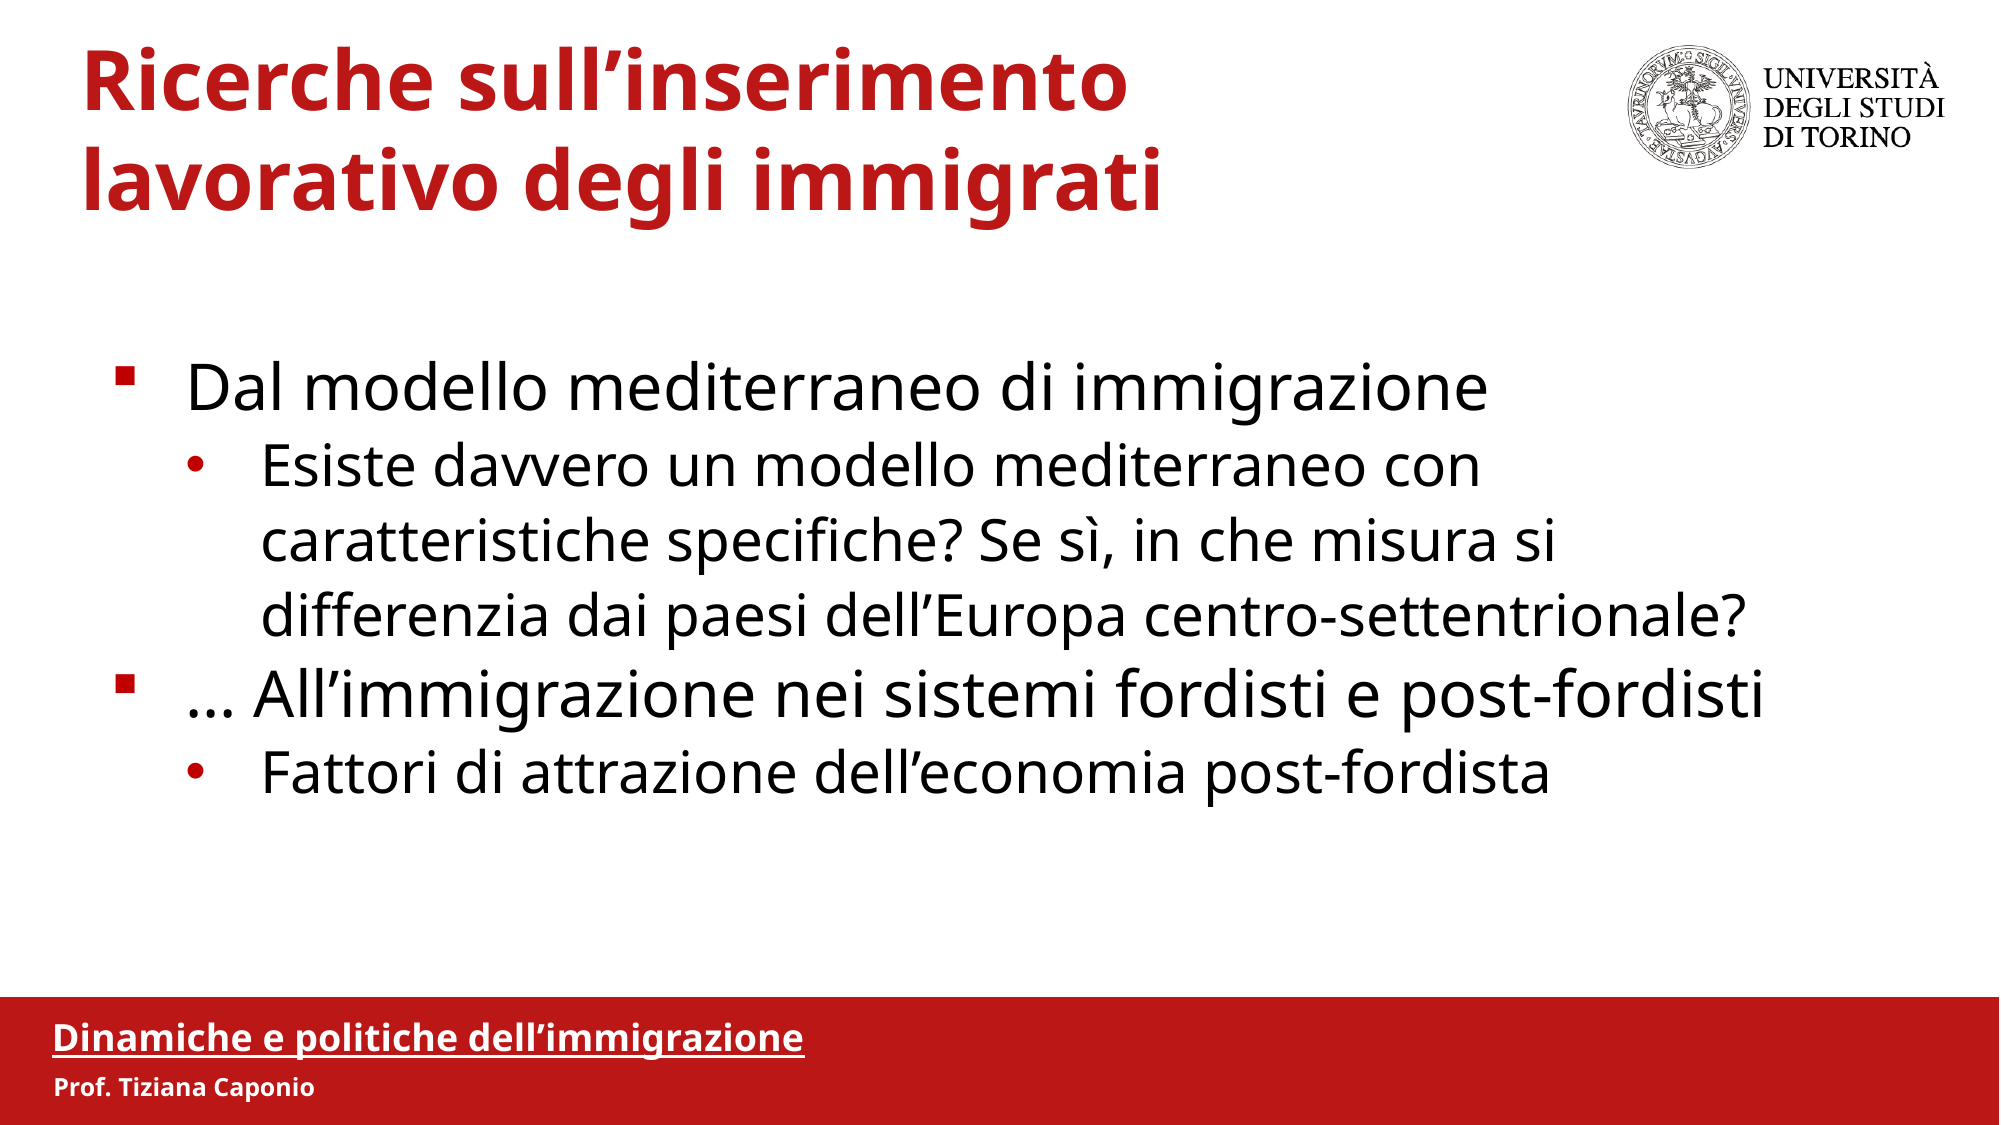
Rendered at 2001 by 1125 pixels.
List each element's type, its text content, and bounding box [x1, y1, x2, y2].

text_box [37, 128, 2000, 184]
text_box Dal modello mediterraneo di immigrazione Esiste davvero un modello mediterraneo con caratteristiche specifiche? Se sì, in che misura si differenzia dai paesi dell’Europa centro-settentrionale? ... All’immigrazione nei sistemi fordisti e post-fordisti Fattori di attrazione dell’economia post-fordista [95, 333, 1876, 813]
text_box Dinamiche e politiche dell’immigrazione [37, 1012, 2000, 1068]
text_box Prof. Tiziana Caponio [38, 1068, 2000, 1123]
text_box Ricerche sull’inserimento lavorativo degli immigrati [0, 19, 2000, 235]
